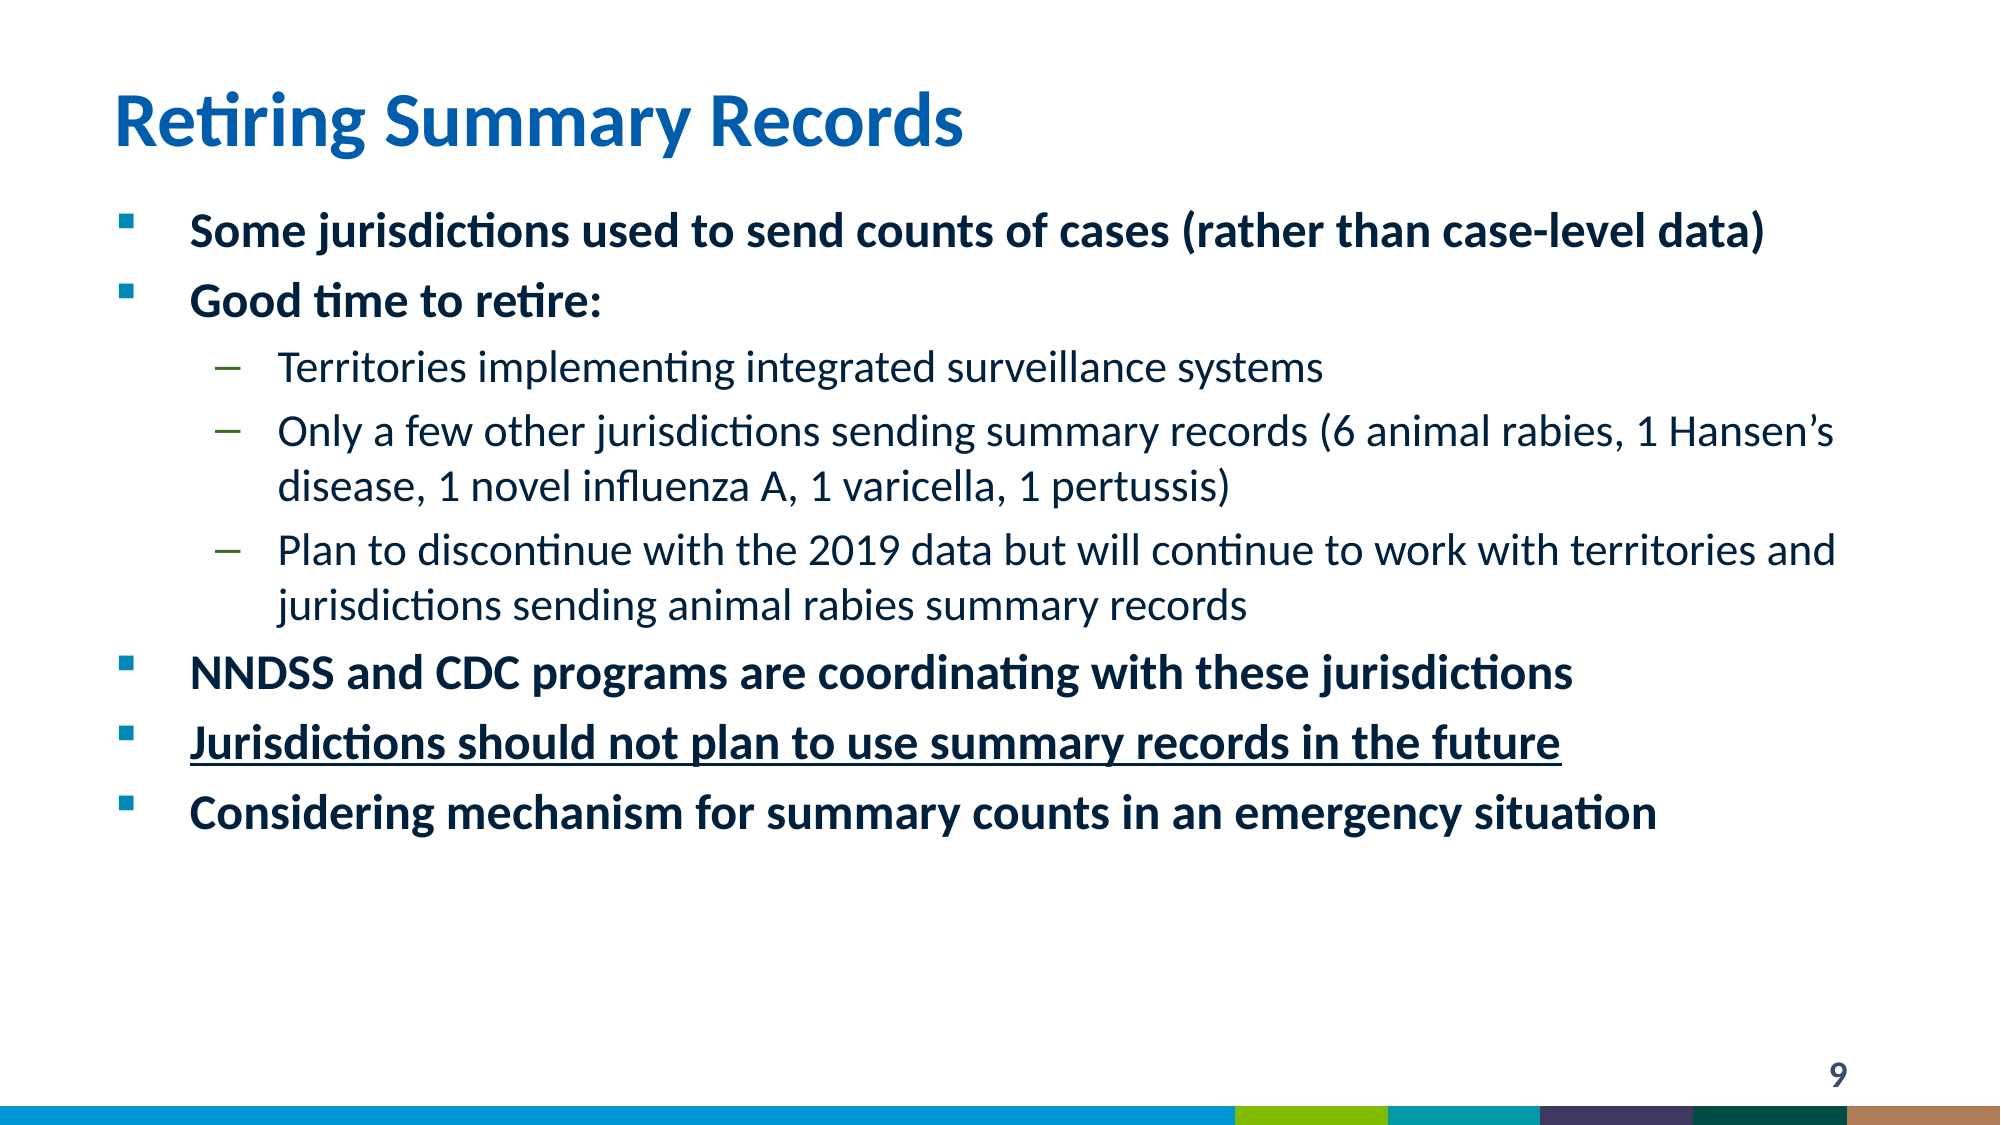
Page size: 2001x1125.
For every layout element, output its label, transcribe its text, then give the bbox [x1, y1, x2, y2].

title Retiring Summary Records [99, 45, 1900, 170]
slide_number 9 [1412, 1042, 1863, 1103]
list Some jurisdictions used to send counts of cases (rather than case-level data) Good time to retire: Territories implementing integrated surveillance systems Only a few other jurisdictions sending summary records (6 animal rabies, 1 Hansen’s disease, 1 novel influenza A, 1 varicella, 1 pertussis) Plan to discontinue with the 2019 data but will continue to work with territories and jurisdictions sending animal rabies summary records NNDSS and CDC programs are coordinating with these jurisdictions Jurisdictions should not plan to use summary records in the future Considering mechanism for summary counts in an emergency situation [99, 189, 1900, 985]
picture [0, 1096, 2000, 1125]
